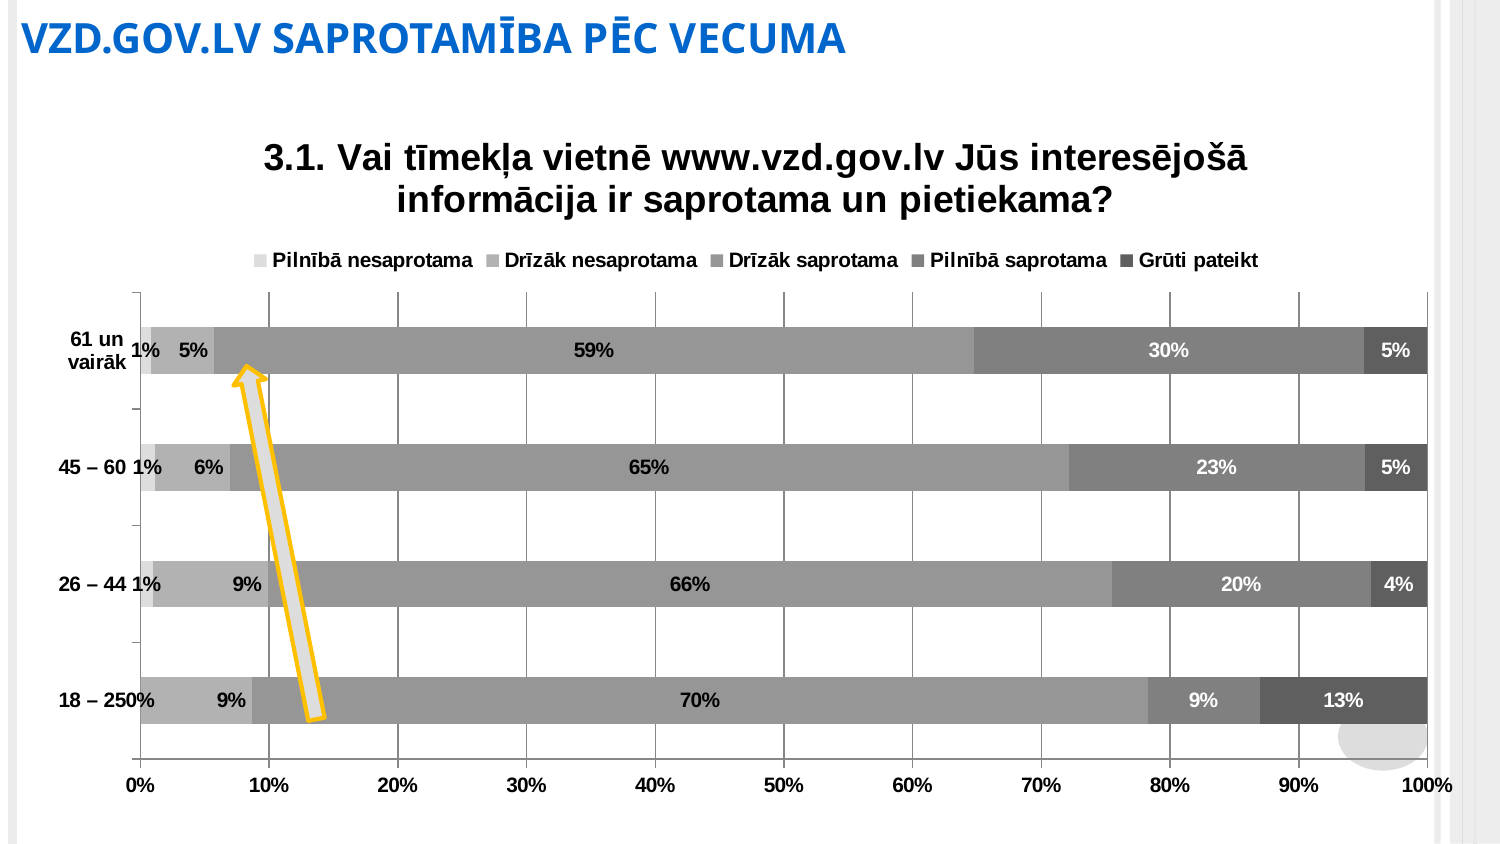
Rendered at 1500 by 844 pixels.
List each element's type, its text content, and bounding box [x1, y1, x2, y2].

chart [29, 102, 1483, 812]
text_box VZD.GOV.LV SAPROTAMĪBA PĒC VECUMA [6, 4, 1500, 95]
